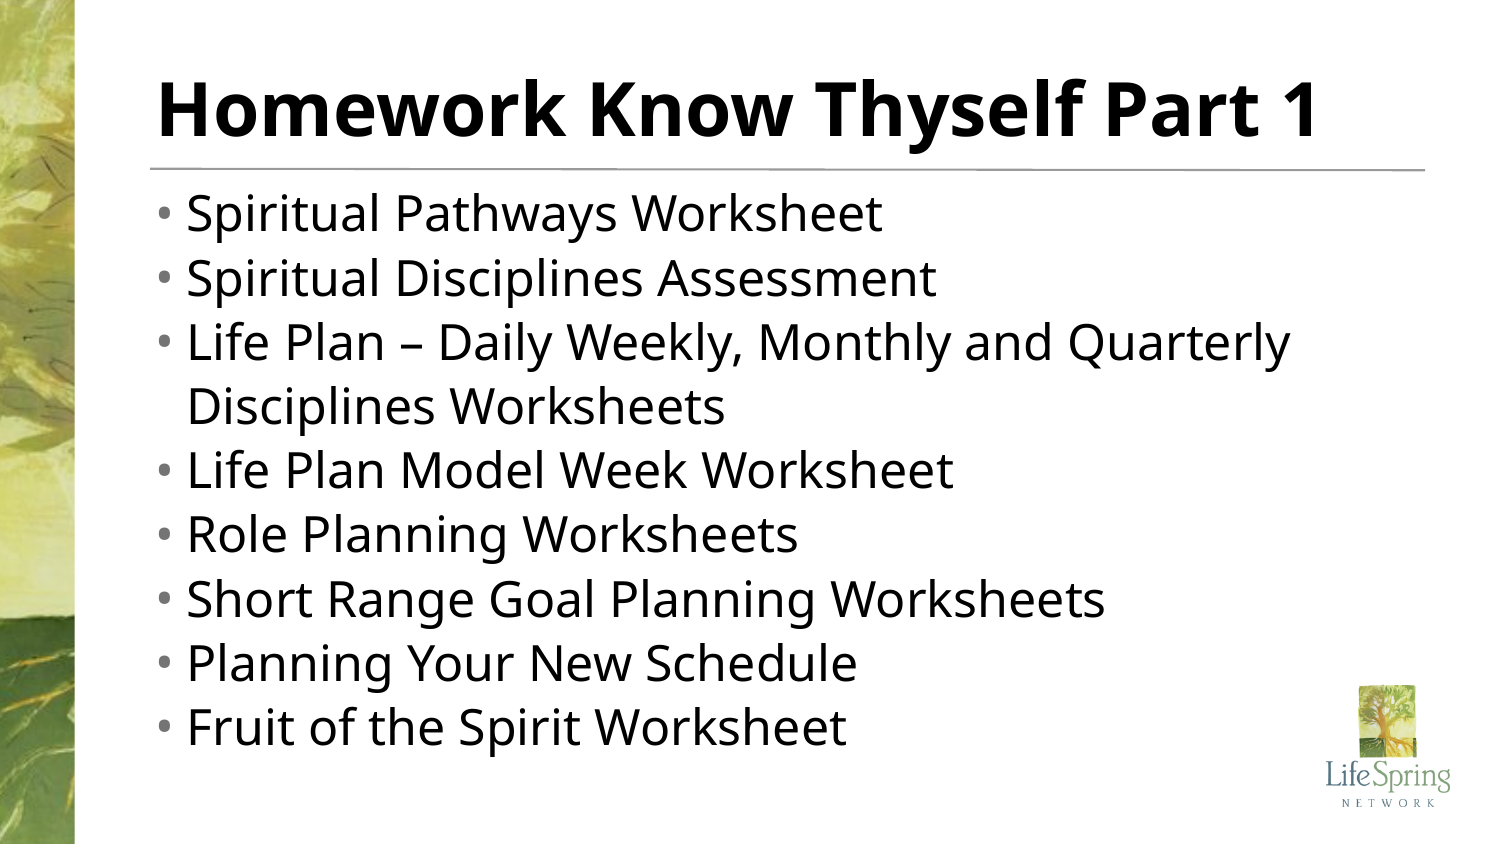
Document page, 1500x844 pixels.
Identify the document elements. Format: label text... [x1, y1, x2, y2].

title Homework Know Thyself Part 1 [149, 58, 1401, 158]
list Spiritual Pathways Worksheet Spiritual Disciplines Assessment Life Plan – Daily Weekly, Monthly and Quarterly Disciplines Worksheets Life Plan Model Week Worksheet Role Planning Worksheets Short Range Goal Planning Worksheets Planning Your New Schedule Fruit of the Spirit Worksheet [149, 171, 1351, 785]
picture [1326, 684, 1450, 807]
picture [0, 0, 75, 844]
